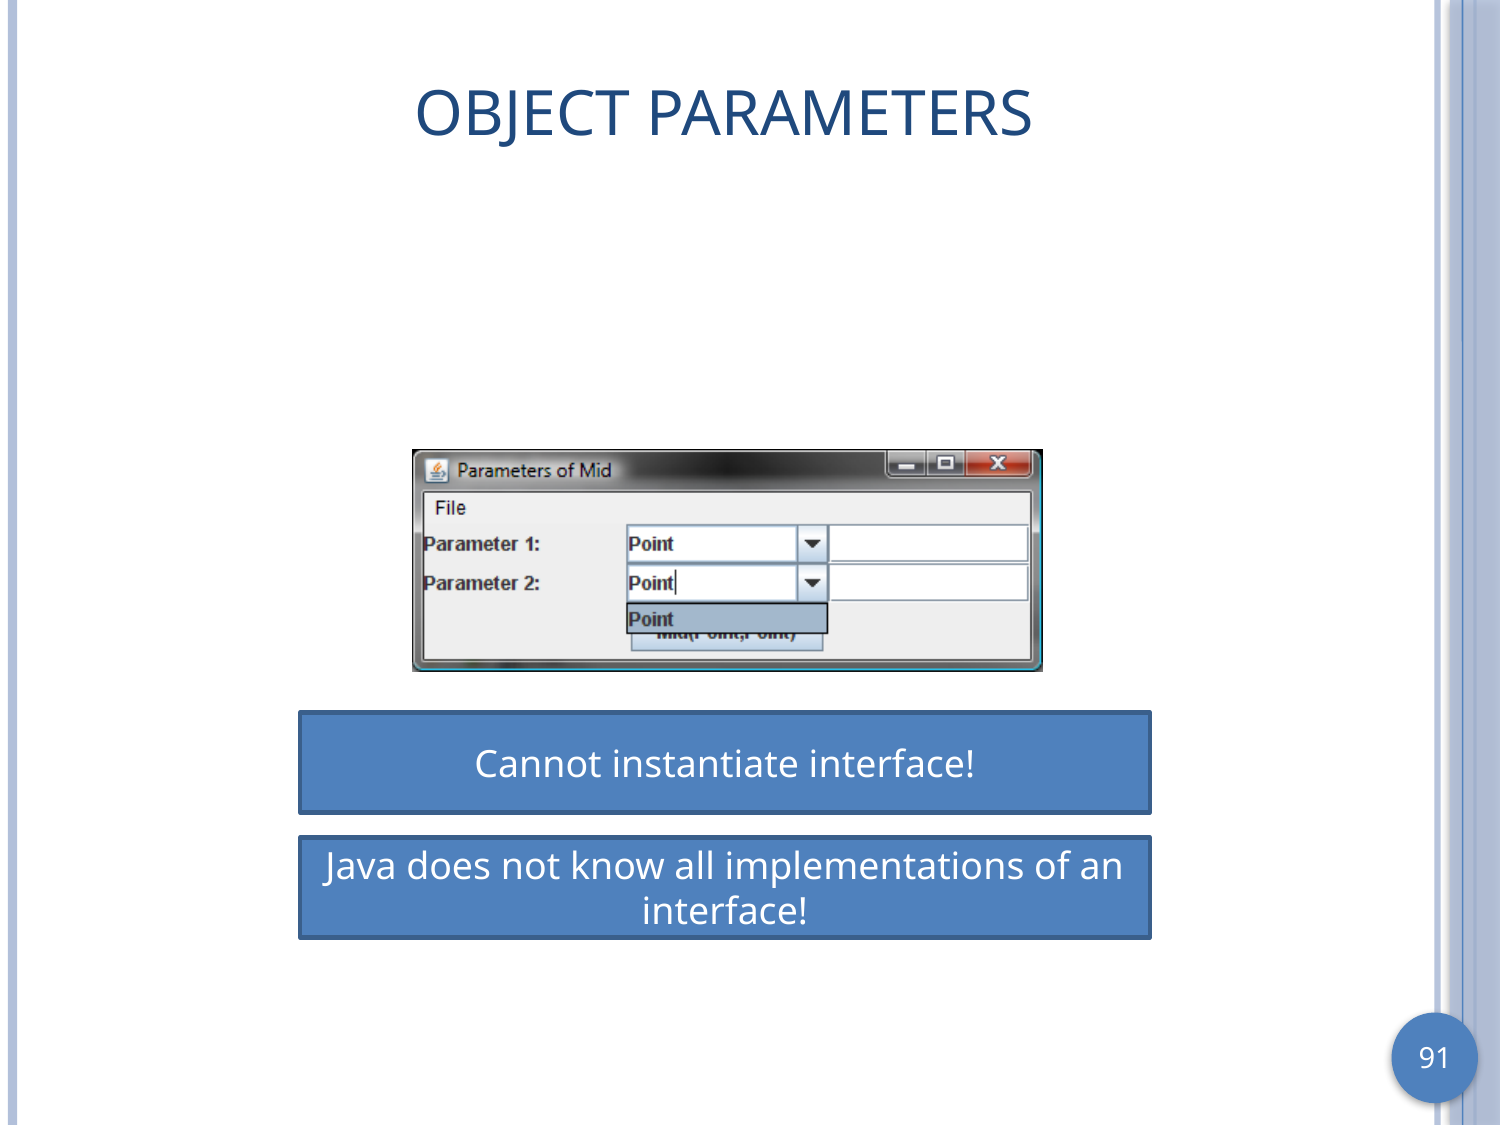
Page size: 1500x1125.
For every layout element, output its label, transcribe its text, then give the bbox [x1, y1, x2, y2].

text_box Cannot instantiate interface! [298, 710, 1152, 815]
picture [411, 449, 1043, 673]
title Object Parameters [75, 45, 1375, 175]
text_box Java does not know all implementations of an interface! [298, 835, 1152, 940]
